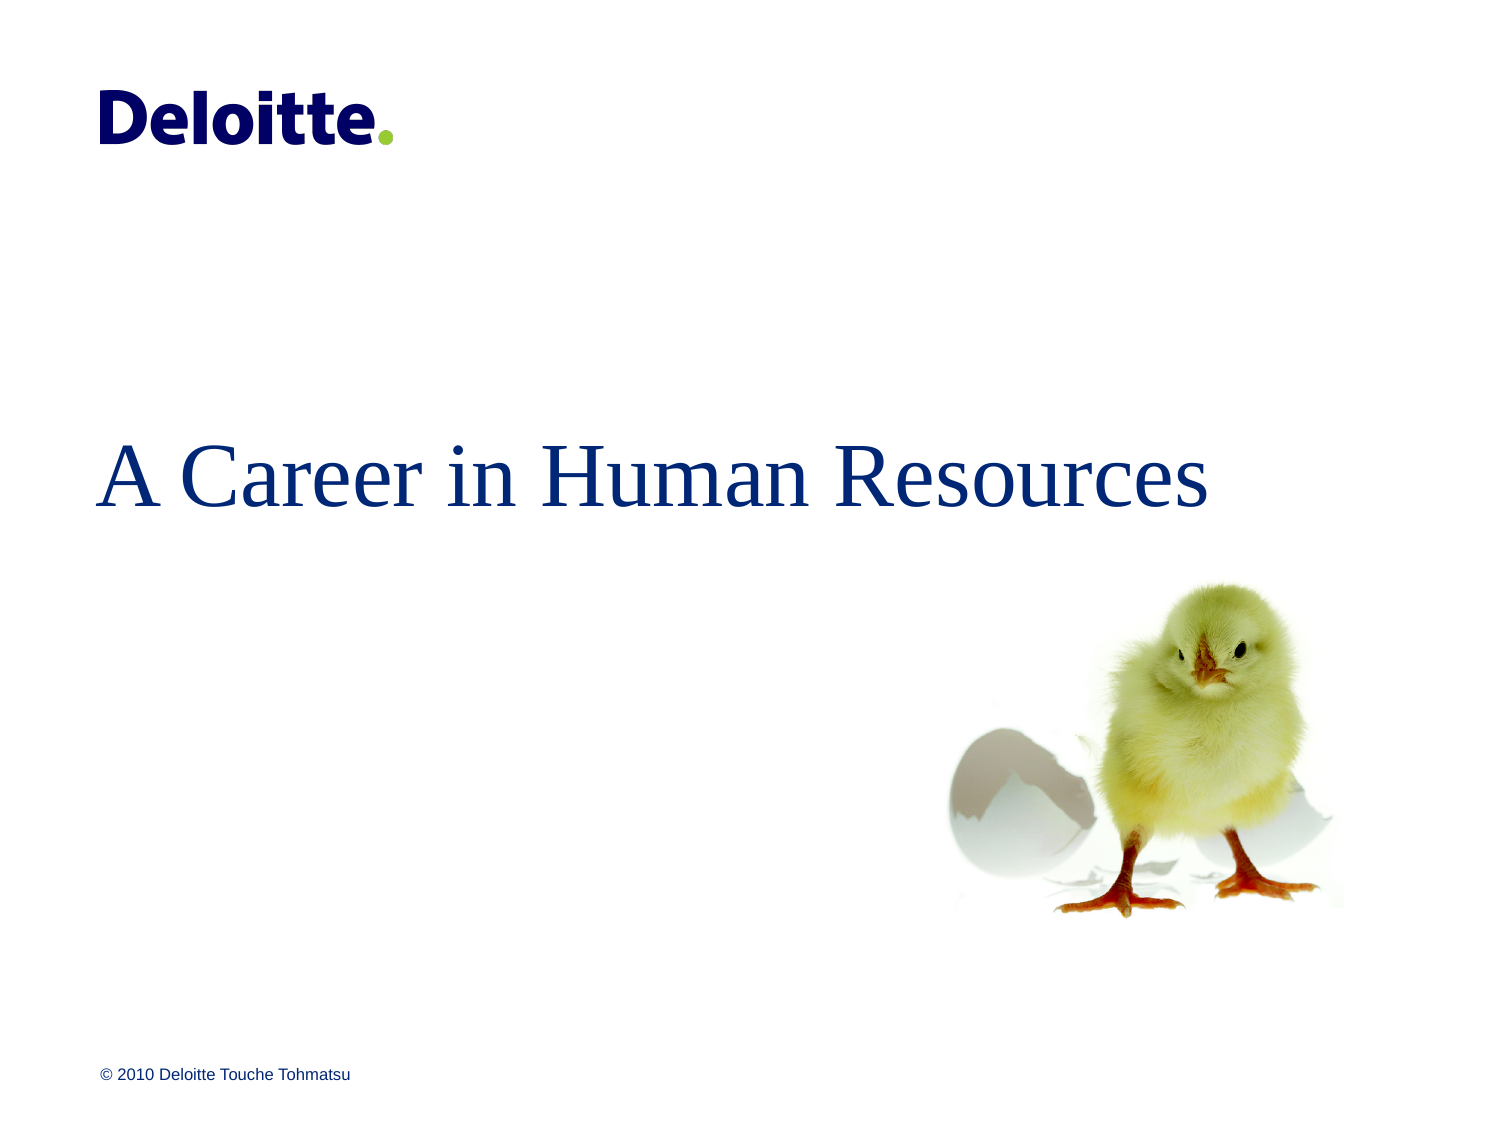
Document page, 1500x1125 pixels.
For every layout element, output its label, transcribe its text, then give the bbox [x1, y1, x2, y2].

picture [934, 525, 1416, 1098]
picture [100, 90, 393, 145]
title A Career in Human Resources [79, 407, 1364, 831]
